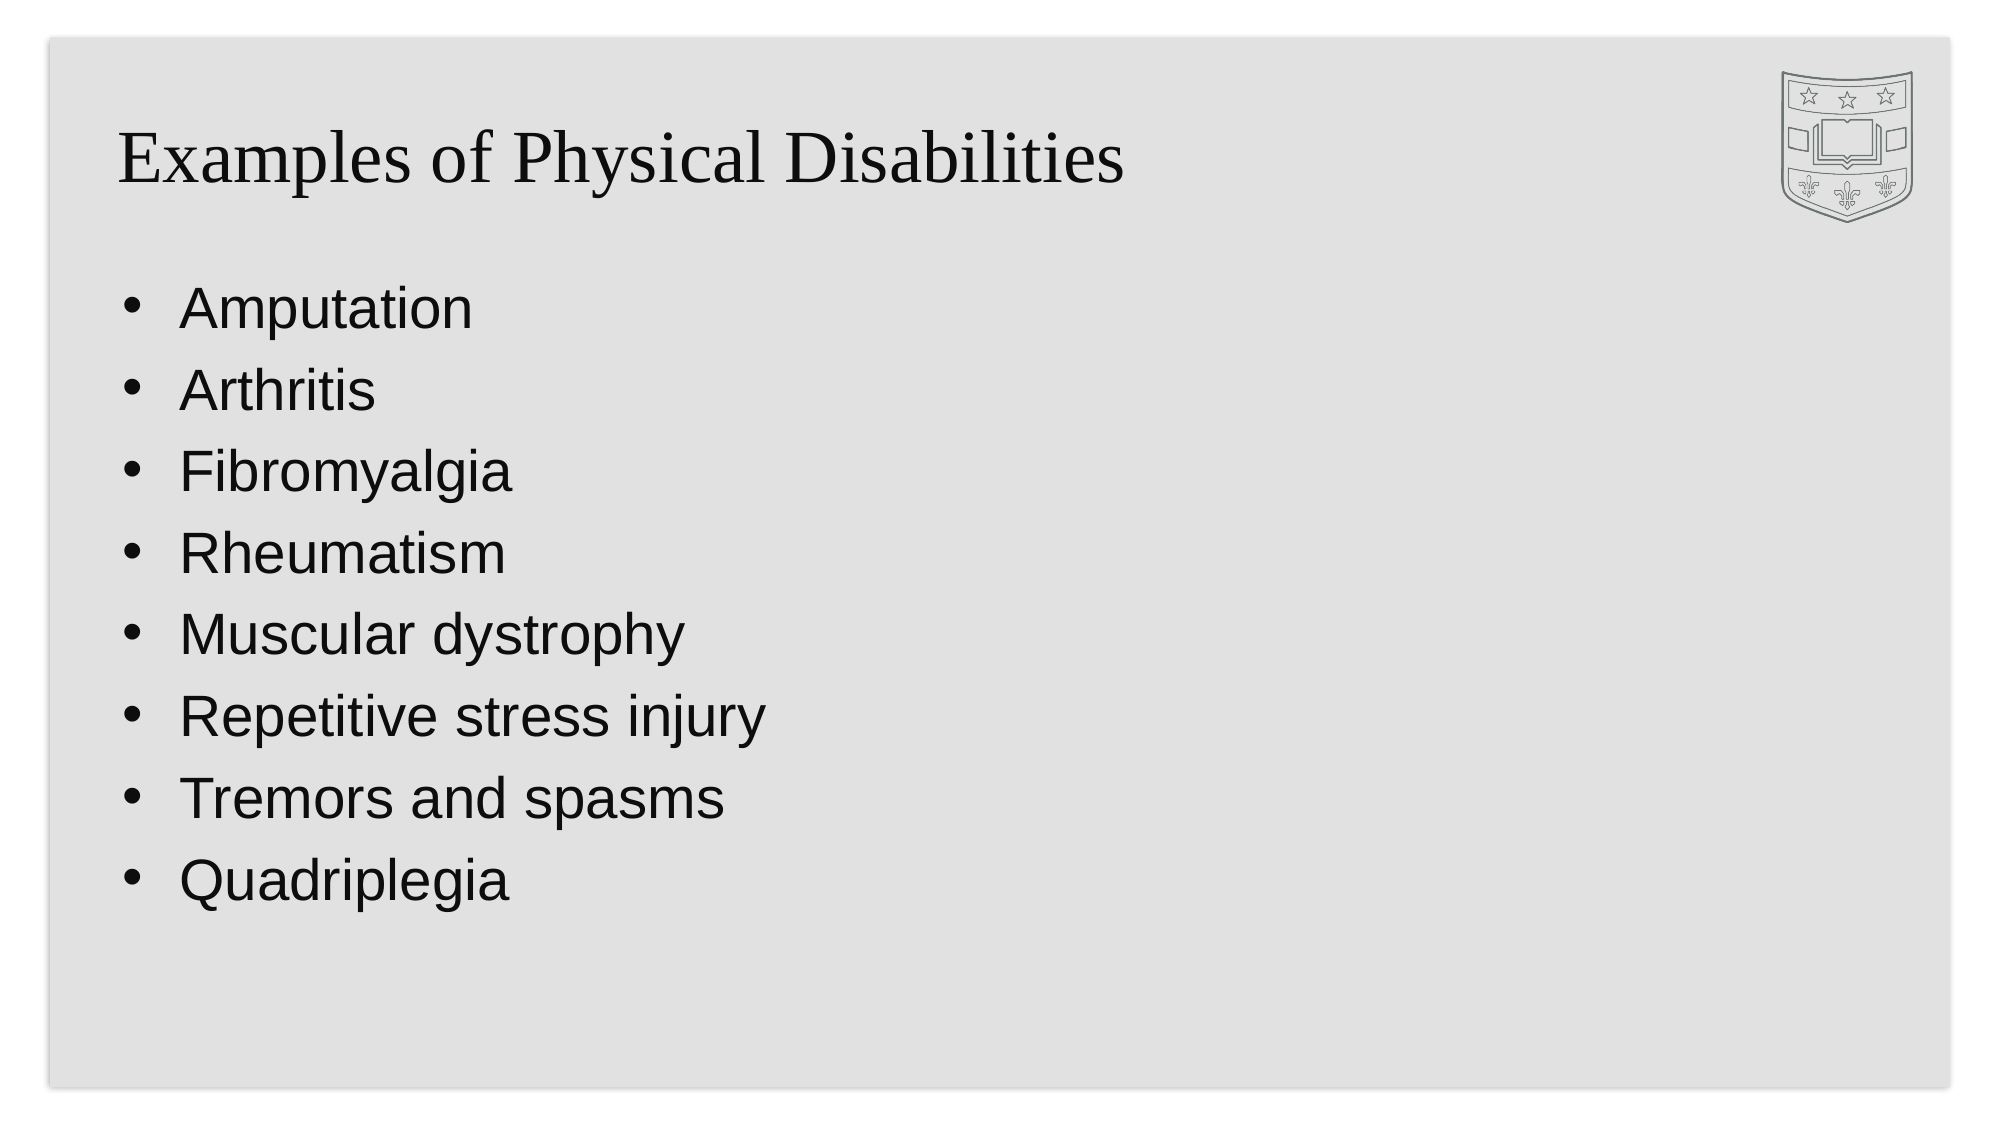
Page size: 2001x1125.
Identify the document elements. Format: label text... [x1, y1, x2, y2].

list Amputation Arthritis Fibromyalgia Rheumatism Muscular dystrophy Repetitive stress injury Tremors and spasms Quadriplegia [108, 262, 1889, 1047]
title Examples of Physical Disabilities [102, 71, 1686, 233]
picture [1781, 71, 1913, 223]
